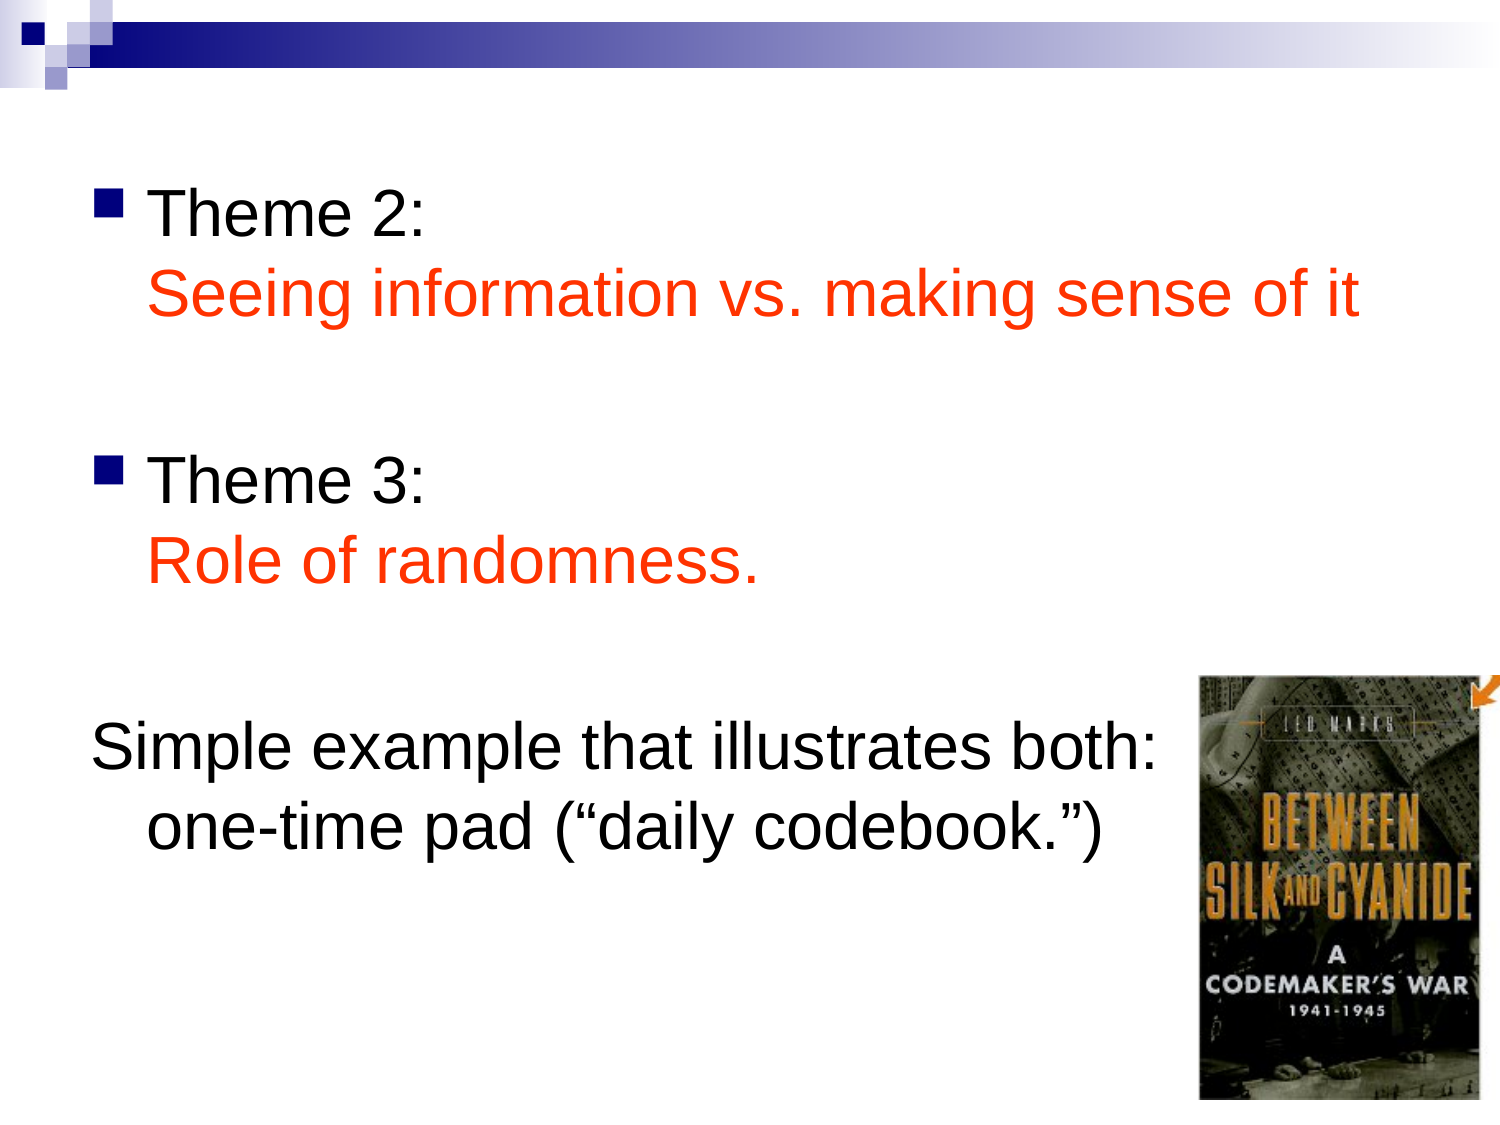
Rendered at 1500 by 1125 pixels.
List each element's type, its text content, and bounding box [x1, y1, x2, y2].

list Theme 2: Seeing information vs. making sense of it Theme 3: Role of randomness. Simple example that illustrates both: one-time pad (“daily codebook.”) [75, 162, 1425, 963]
picture [1197, 674, 1500, 1101]
